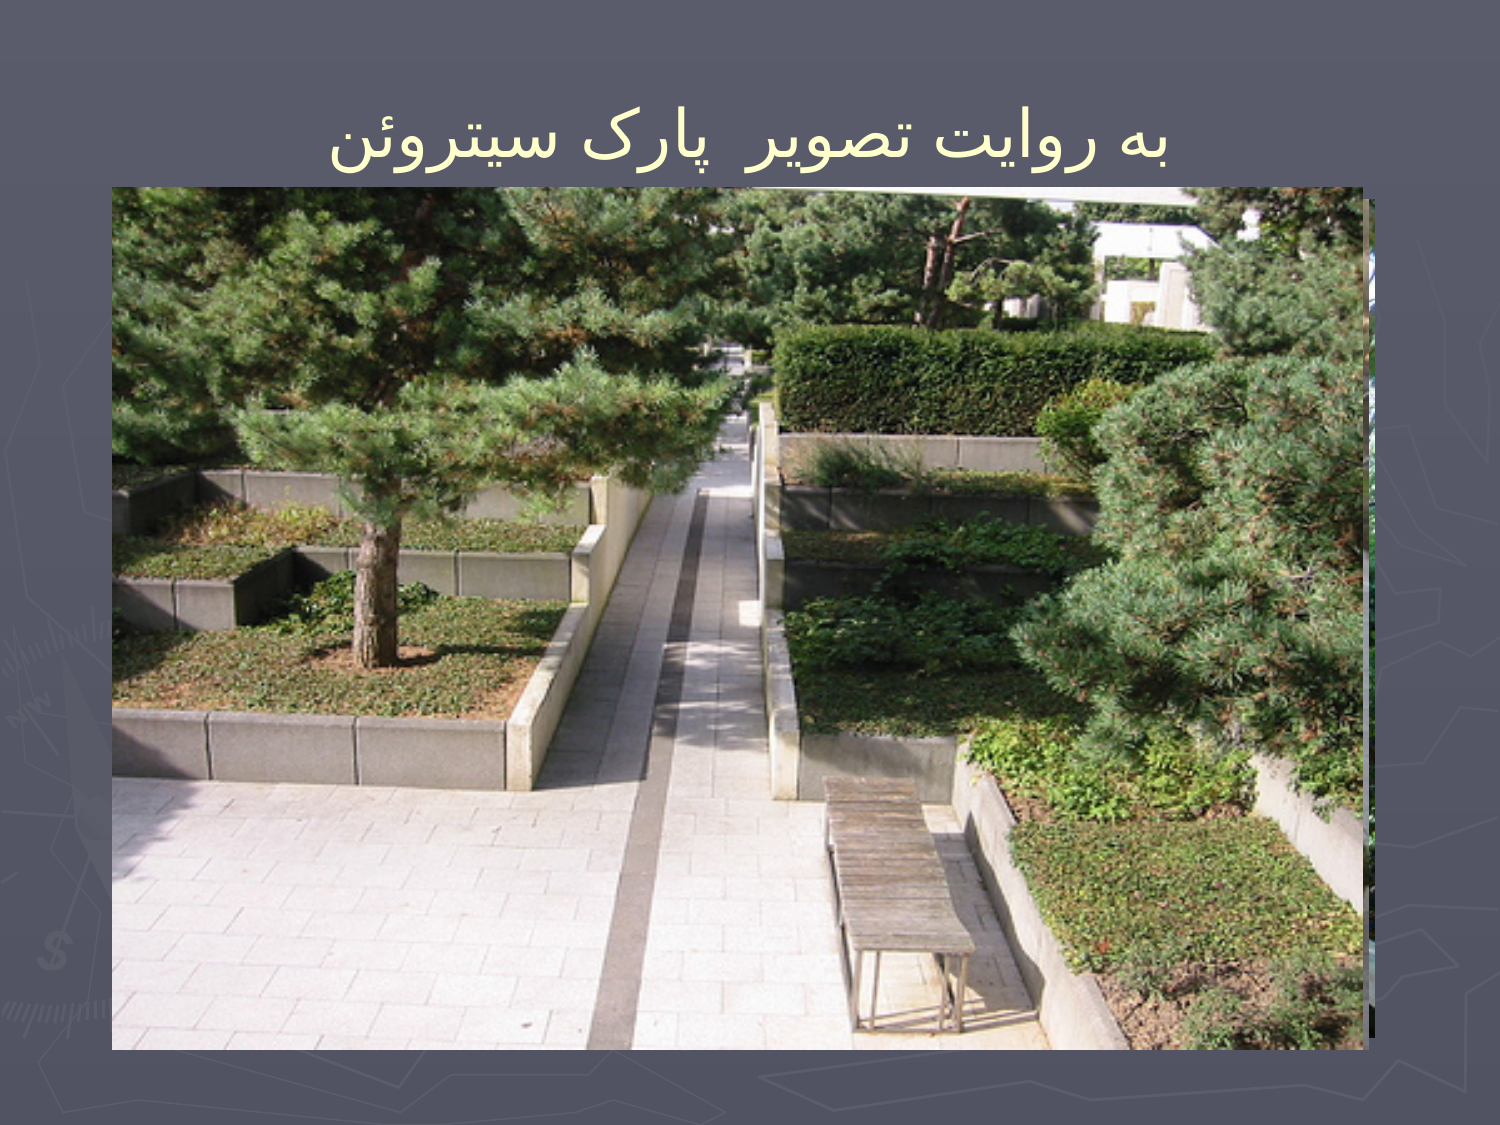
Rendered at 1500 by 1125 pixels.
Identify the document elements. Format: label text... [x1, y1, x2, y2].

title به روایت تصویر پارک سیتروئن [49, 37, 1451, 226]
picture [112, 187, 1376, 1051]
